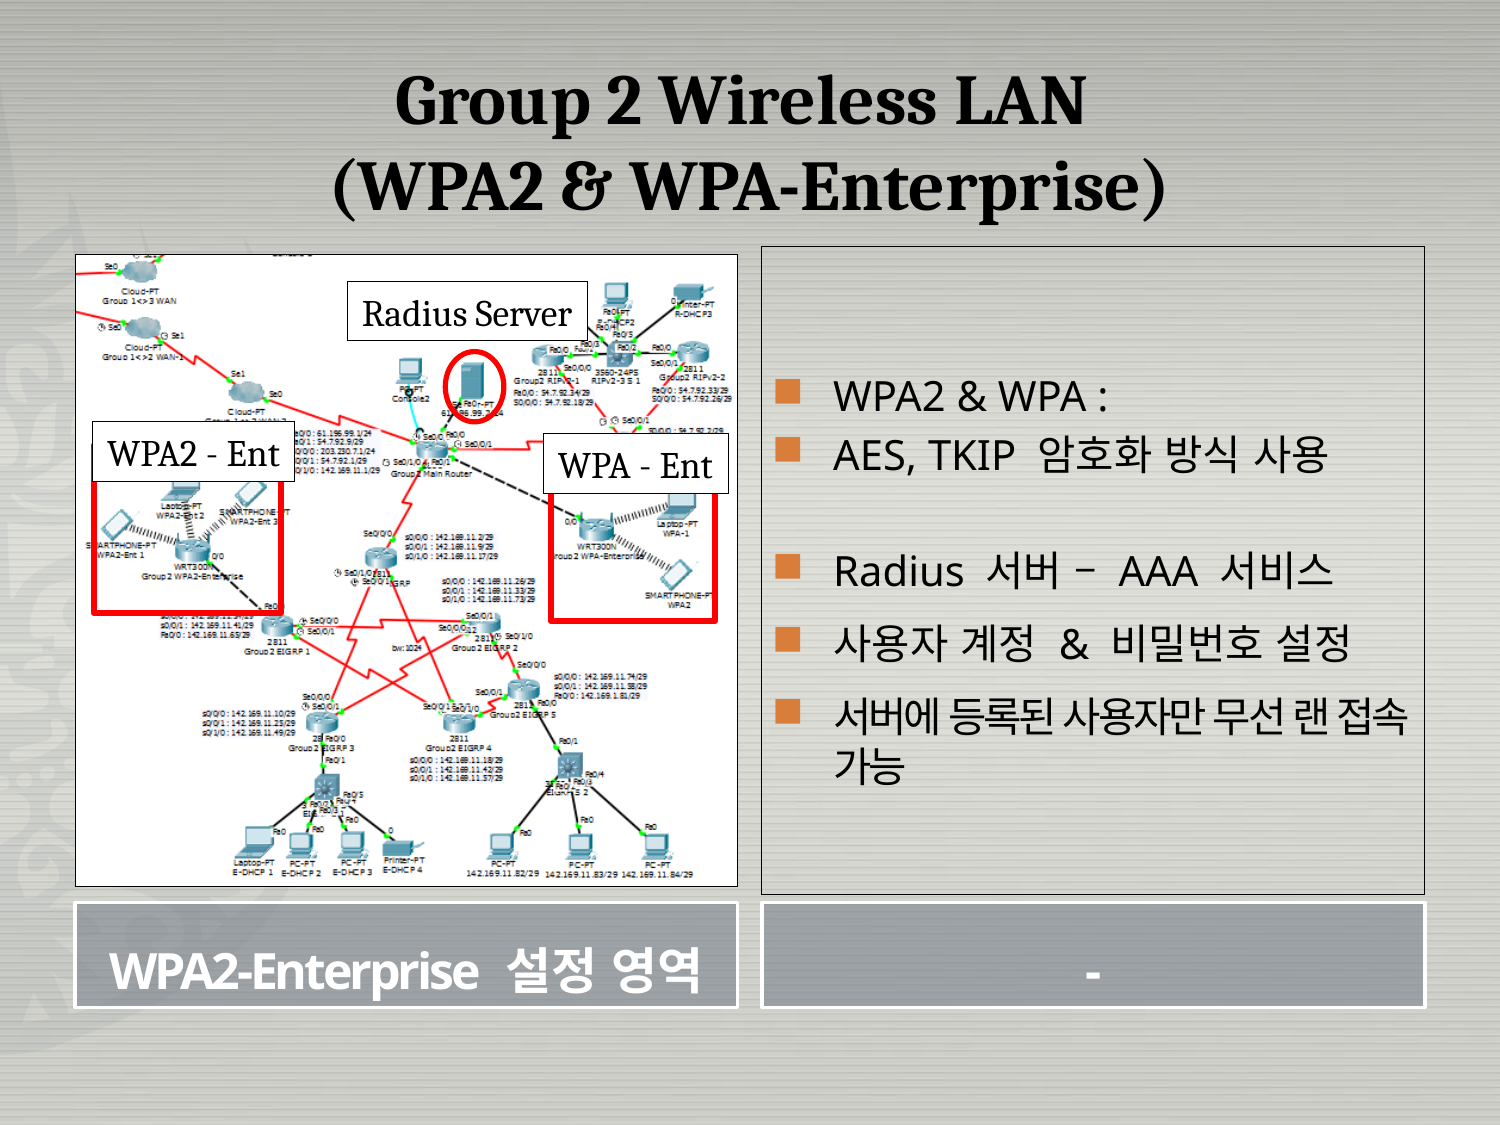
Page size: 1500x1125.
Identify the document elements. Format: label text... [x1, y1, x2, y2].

list WPA2 & WPA : AES, TKIP 암호화 방식 사용 Radius 서버 – AAA 서비스 사용자 계정 & 비밀번호 설정 서버에 등록된 사용자만 무선 랜 접속 가능 [779, 246, 1425, 895]
list WPA2-Enterprise 설정 영역 [73, 932, 739, 1009]
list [74, 253, 738, 887]
title Group 2 Wireless LAN (WPA2 & WPA-Enterprise) [75, 45, 1425, 233]
list - [760, 901, 1427, 1009]
